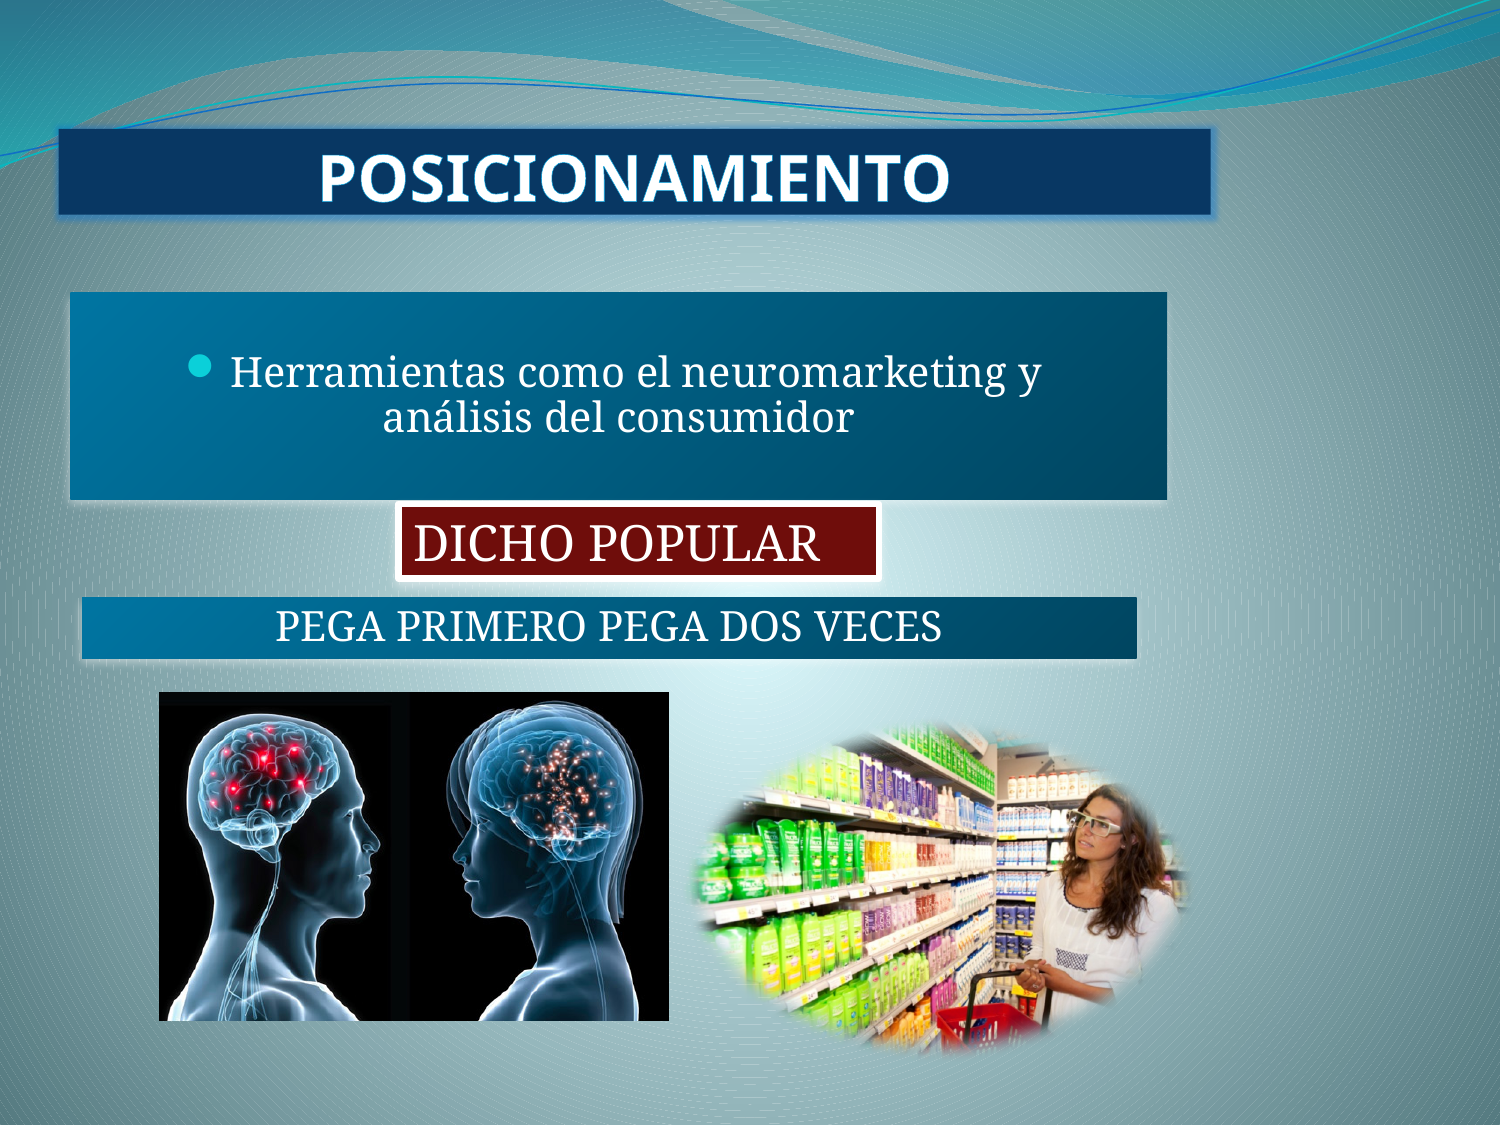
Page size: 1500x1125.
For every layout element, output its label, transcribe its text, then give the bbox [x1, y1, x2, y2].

list Herramientas como el neuromarketing y análisis del consumidor [67, 290, 1170, 502]
text_box POSICIONAMIENTO [58, 128, 1211, 215]
picture [678, 715, 1200, 1063]
text_box PEGA PRIMERO PEGA DOS VECES [79, 594, 1140, 661]
text_box DICHO POPULAR [395, 501, 882, 582]
picture [159, 692, 670, 1022]
